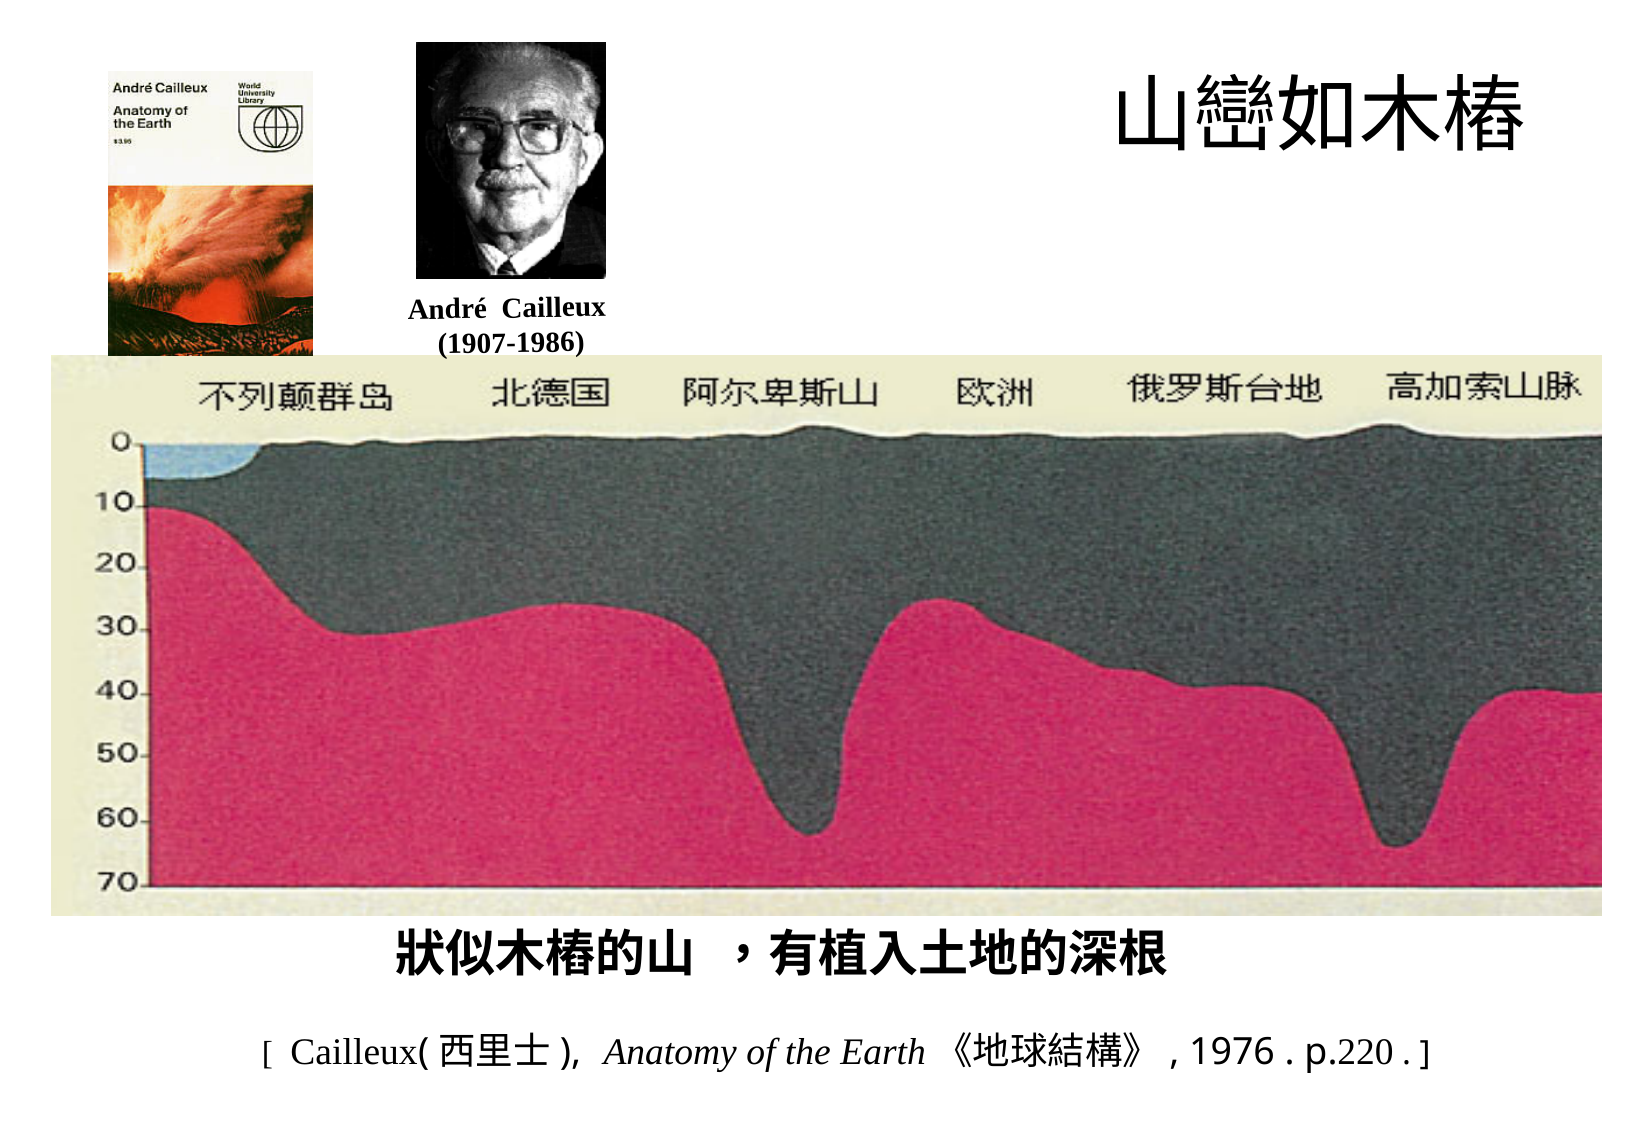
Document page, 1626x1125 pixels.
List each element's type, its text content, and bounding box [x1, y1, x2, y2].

picture [416, 42, 606, 280]
text_box 山巒如木樁 [1036, 54, 1601, 169]
text_box [ Cailleux(西里士), Anatomy of the Earth《地球結構》, 1976 . p.220 . ] [247, 1019, 1479, 1080]
text_box 狀似木樁的山 ，有植入土地的深根根 [83, 927, 1542, 989]
text_box André Cailleux (1907-1986) [331, 278, 691, 354]
picture [50, 70, 1602, 916]
